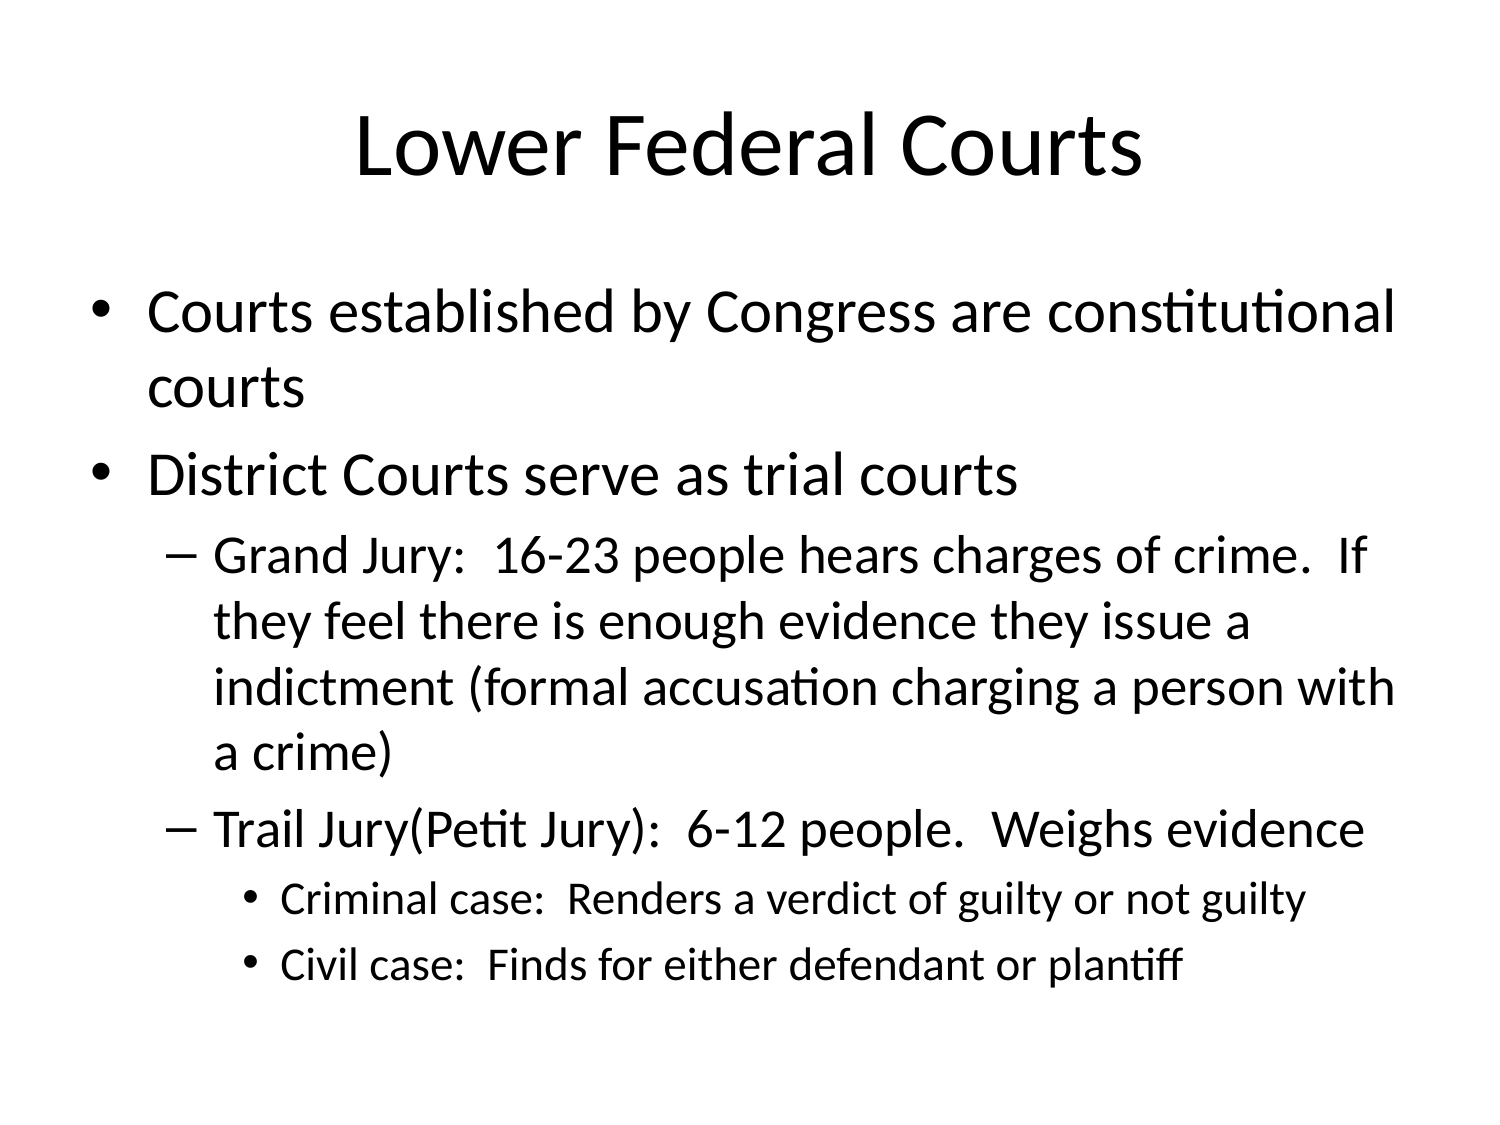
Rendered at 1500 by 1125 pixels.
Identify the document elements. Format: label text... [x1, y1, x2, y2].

title Lower Federal Courts [75, 45, 1425, 233]
list Courts established by Congress are constitutional courts District Courts serve as trial courts Grand Jury: 16-23 people hears charges of crime. If they feel there is enough evidence they issue a indictment (formal accusation charging a person with a crime) Trail Jury(Petit Jury): 6-12 people. Weighs evidence Criminal case: Renders a verdict of guilty or not guilty Civil case: Finds for either defendant or plantiff [75, 262, 1425, 1005]
